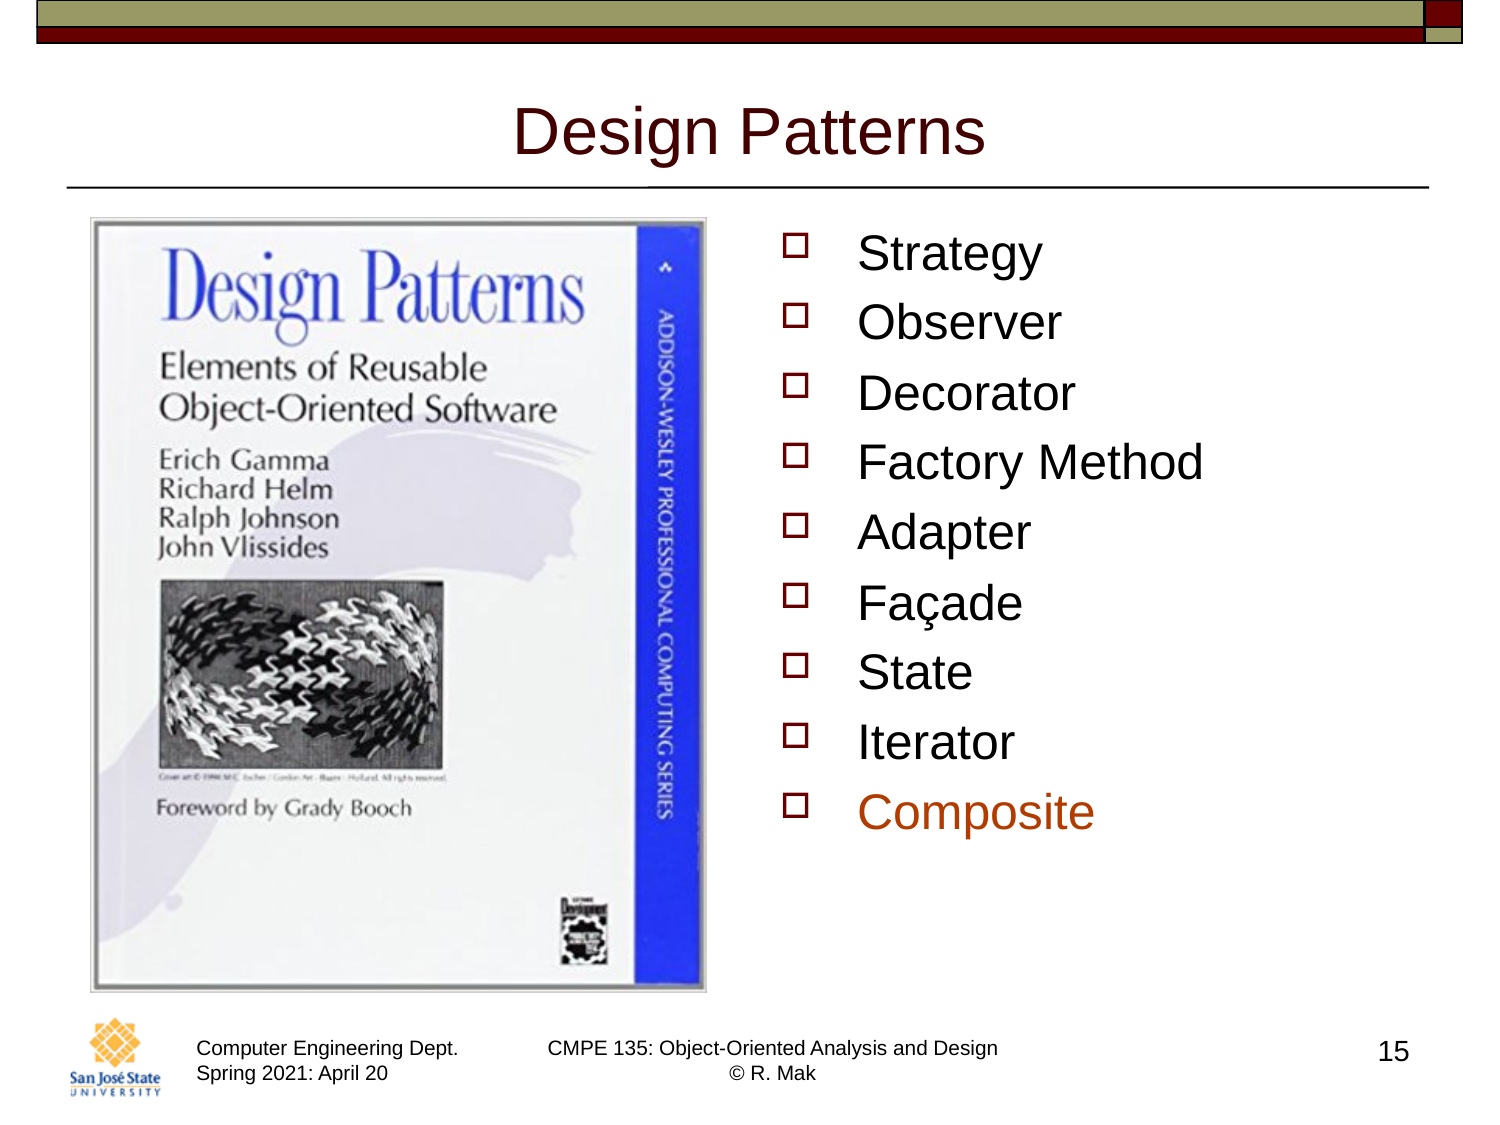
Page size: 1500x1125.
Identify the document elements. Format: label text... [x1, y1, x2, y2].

picture [89, 217, 707, 993]
list Strategy Observer Decorator Factory Method Adapter Façade State Iterator Composite [765, 212, 1425, 1006]
title Design Patterns [75, 67, 1425, 175]
picture [60, 1012, 166, 1112]
slide_number 15 [1335, 1025, 1425, 1100]
